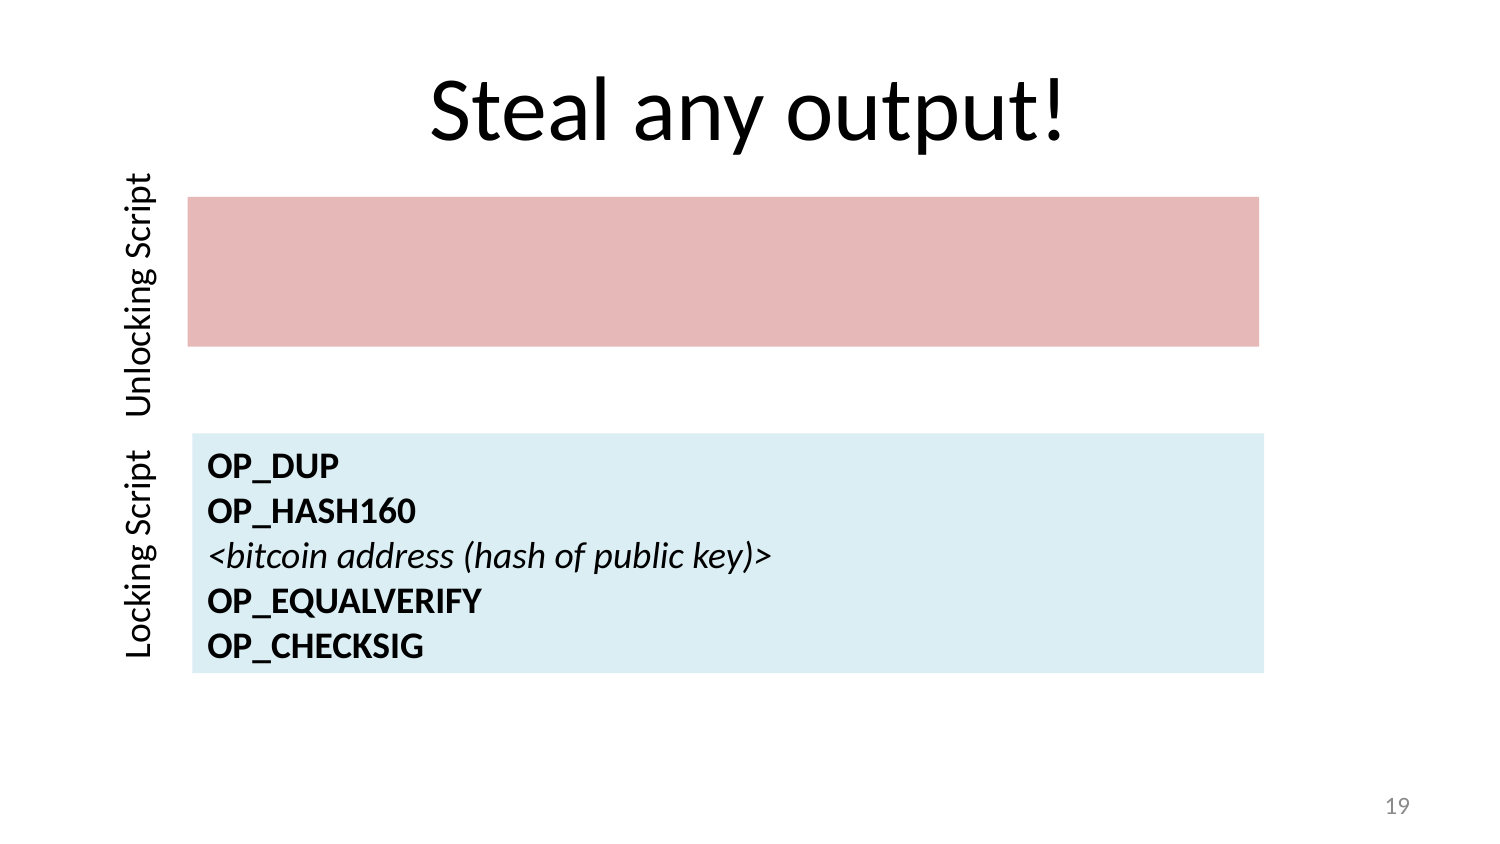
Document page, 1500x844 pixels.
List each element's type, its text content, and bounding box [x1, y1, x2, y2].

text_box [187, 196, 1260, 347]
title Steal any output! [75, 33, 1425, 175]
text_box Locking Script [105, 435, 165, 674]
text_box OP_DUP OP_HASH160 <bitcoin address (hash of public key)> OP_EQUALVERIFY OP_CHECKSIG [192, 433, 1265, 674]
slide_number 18 [1074, 782, 1425, 827]
text_box Unlocking Script [105, 158, 165, 434]
